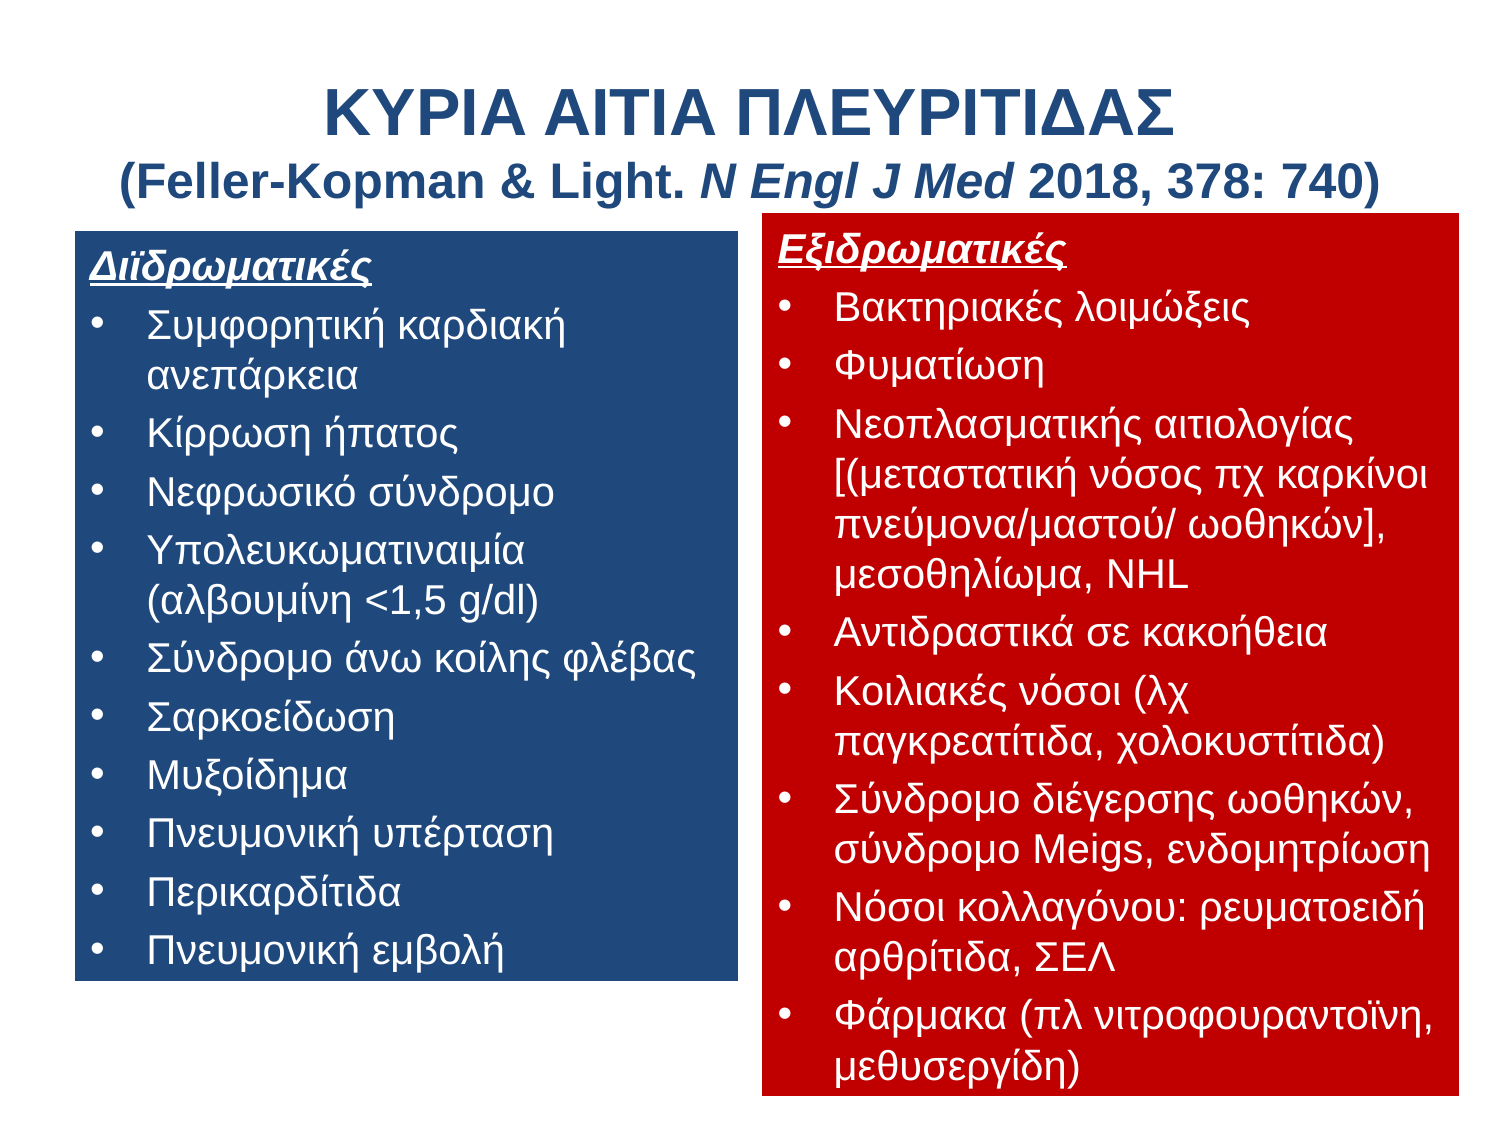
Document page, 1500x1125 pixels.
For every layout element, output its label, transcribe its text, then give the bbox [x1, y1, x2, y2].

list Διϊδρωματικές Συμφορητική καρδιακή ανεπάρκεια Κίρρωση ήπατος Νεφρωσικό σύνδρομο Υπολευκωματιναιμία (αλβουμίνη <1,5 g/dl) Σύνδρομο άνω κοίλης φλέβας Σαρκοείδωση Μυξοίδημα Πνευμονική υπέρταση Περικαρδίτιδα Πνευμονική εμβολή [75, 233, 738, 981]
title ΚΥΡΙΑ ΑΙΤΙΑ ΠΛΕΥΡΙΤΙΔΑΣ (Feller-Kopman & Light. N Engl J Med 2018, 378: 740) [75, 45, 1425, 233]
list Εξιδρωματικές Βακτηριακές λοιμώξεις Φυματίωση Νεοπλασματικής αιτιολογίας [(μεταστατική νόσος πχ καρκίνοι πνεύμονα/μαστού/ ωοθηκών], μεσοθηλίωμα, NHL Αντιδραστικά σε κακοήθεια Κοιλιακές νόσοι (λχ παγκρεατίτιδα, χολοκυστίτιδα) Σύνδρομο διέγερσης ωοθηκών, σύνδρομο Meigs, ενδομητρίωση Νόσοι κολλαγόνου: ρευματοειδή αρθρίτιδα, ΣΕΛ Φάρμακα (πλ νιτροφουραντοϊνη, μεθυσεργίδη) [762, 213, 1459, 1096]
